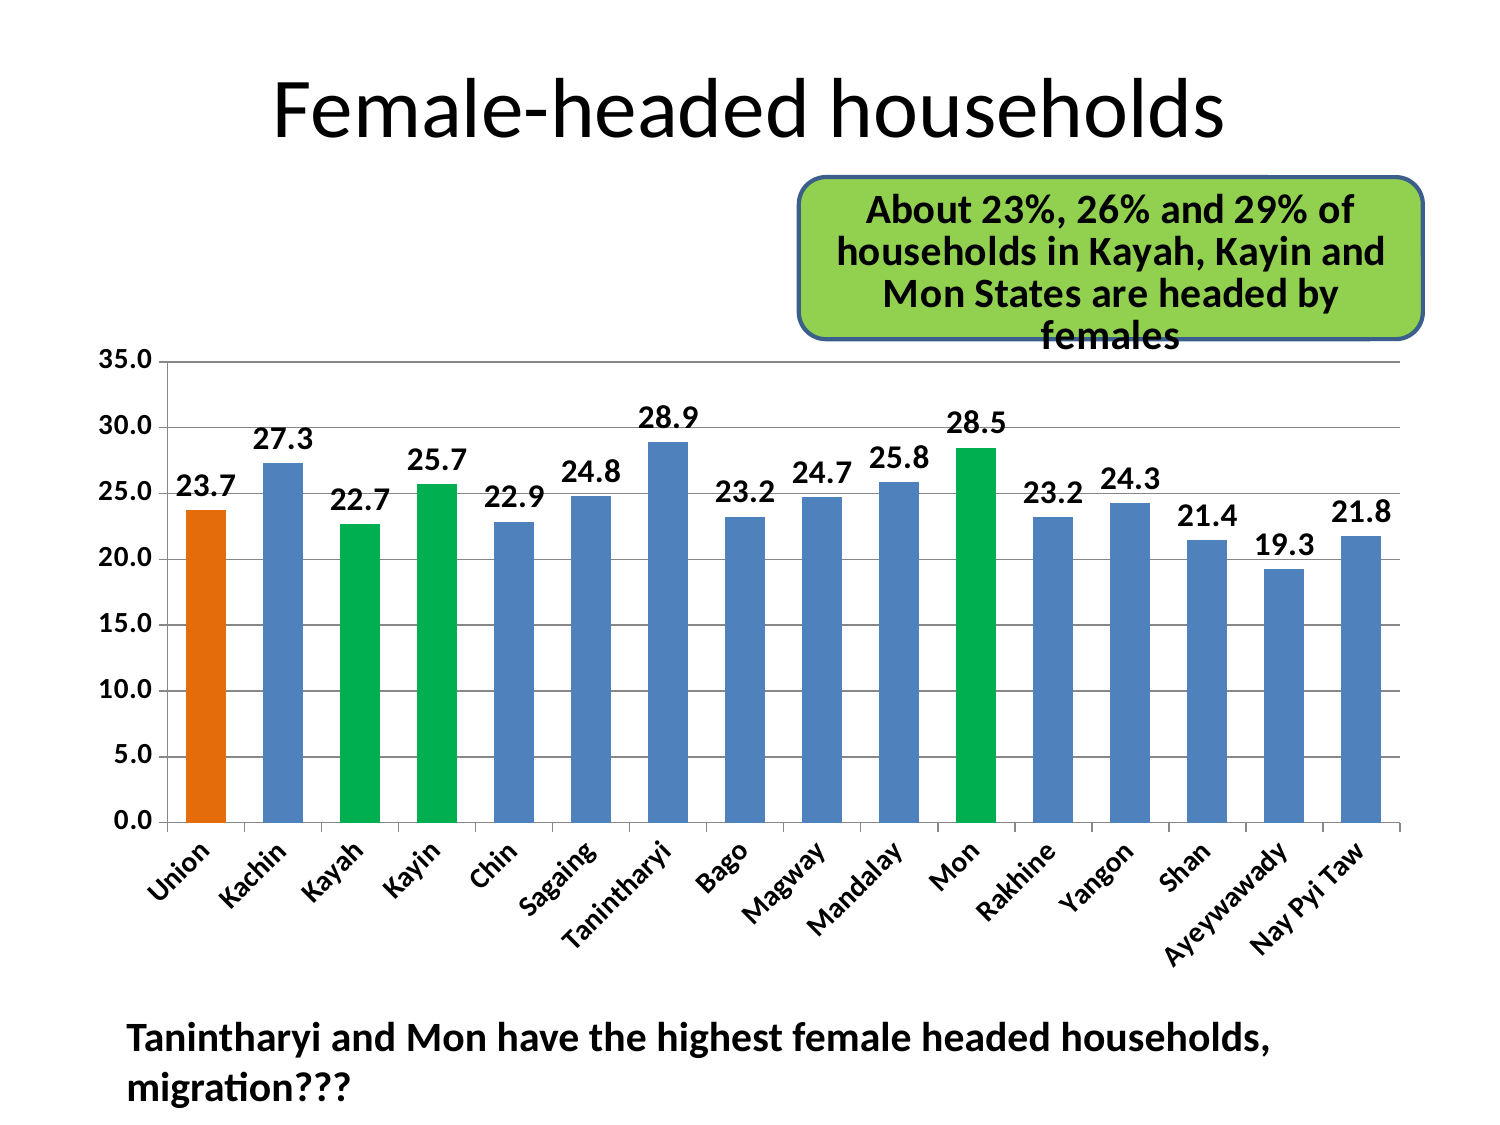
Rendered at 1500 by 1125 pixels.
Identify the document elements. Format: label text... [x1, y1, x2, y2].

chart [74, 174, 1426, 1006]
title Female-headed households [75, 45, 1425, 163]
text_box Tanintharyi and Mon have the highest female headed households, migration??? [111, 1001, 1475, 1117]
